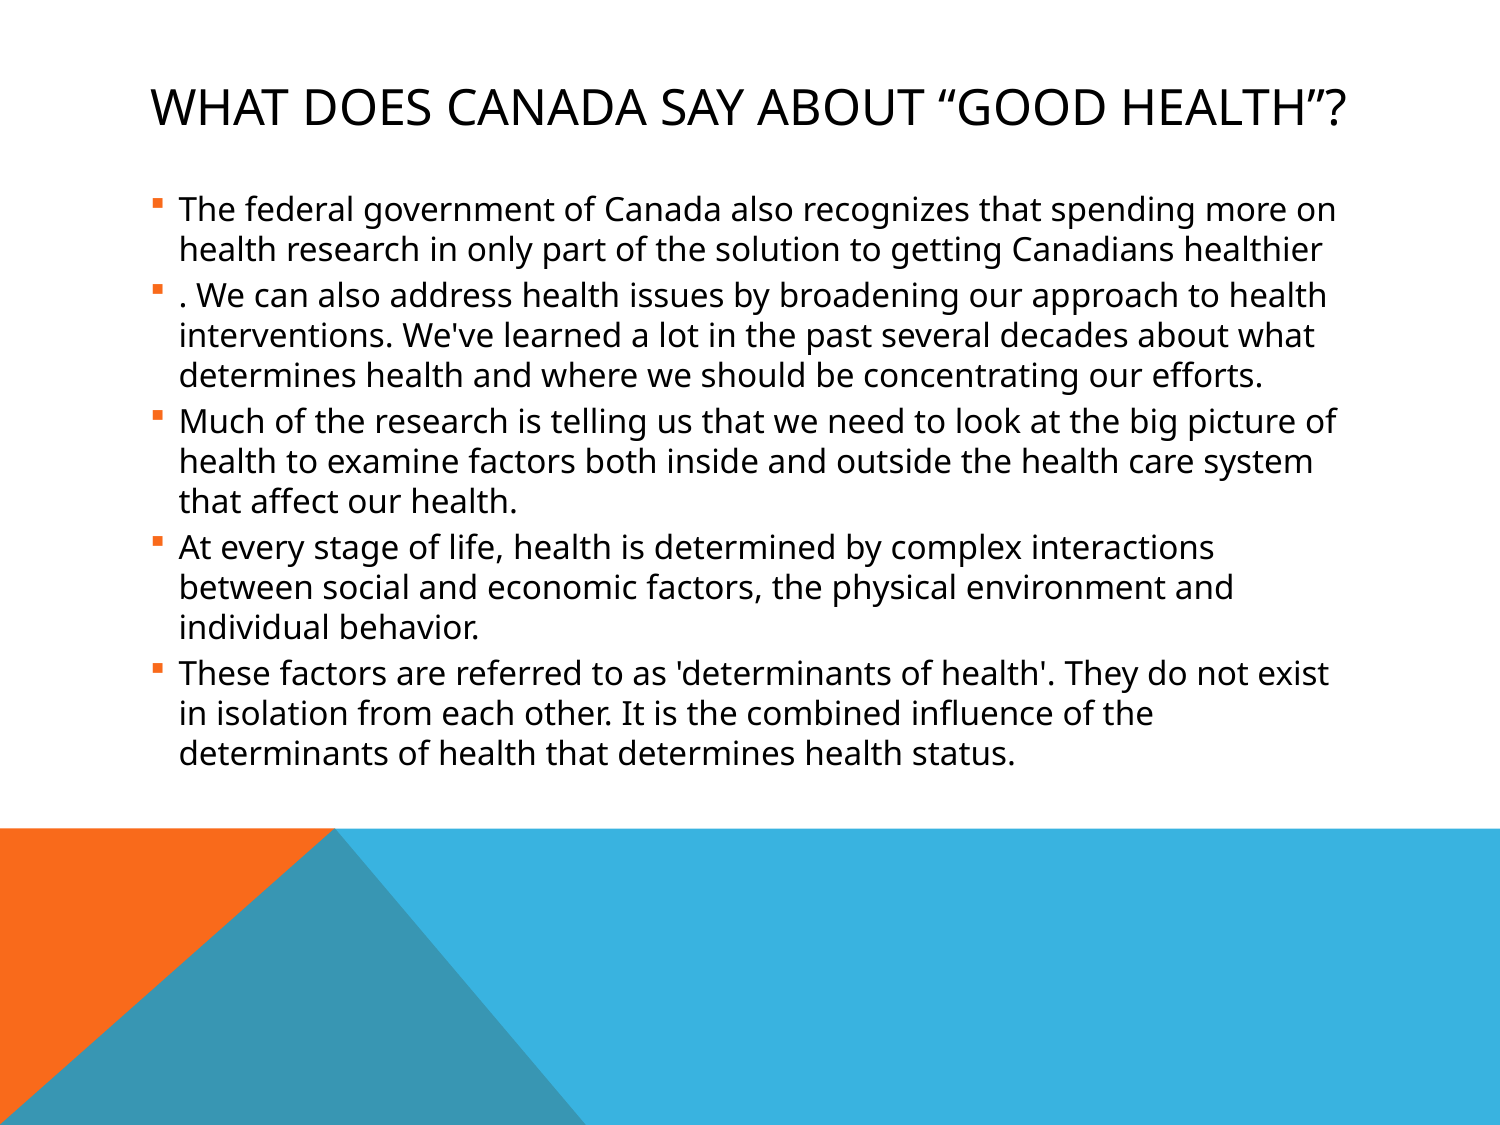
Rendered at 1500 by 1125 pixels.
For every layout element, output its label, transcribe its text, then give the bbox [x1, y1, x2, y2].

list The federal government of Canada also recognizes that spending more on health research in only part of the solution to getting Canadians healthier . We can also address health issues by broadening our approach to health interventions. We've learned a lot in the past several decades about what determines health and where we should be concentrating our efforts. Much of the research is telling us that we need to look at the big picture of health to examine factors both inside and outside the health care system that affect our health. At every stage of life, health is determined by complex interactions between social and economic factors, the physical environment and individual behavior. These factors are referred to as 'determinants of health'. They do not exist in isolation from each other. It is the combined influence of the determinants of health that determines health status. [135, 180, 1369, 768]
title What does Canada Say about “Good Health”? [135, 60, 1369, 150]
